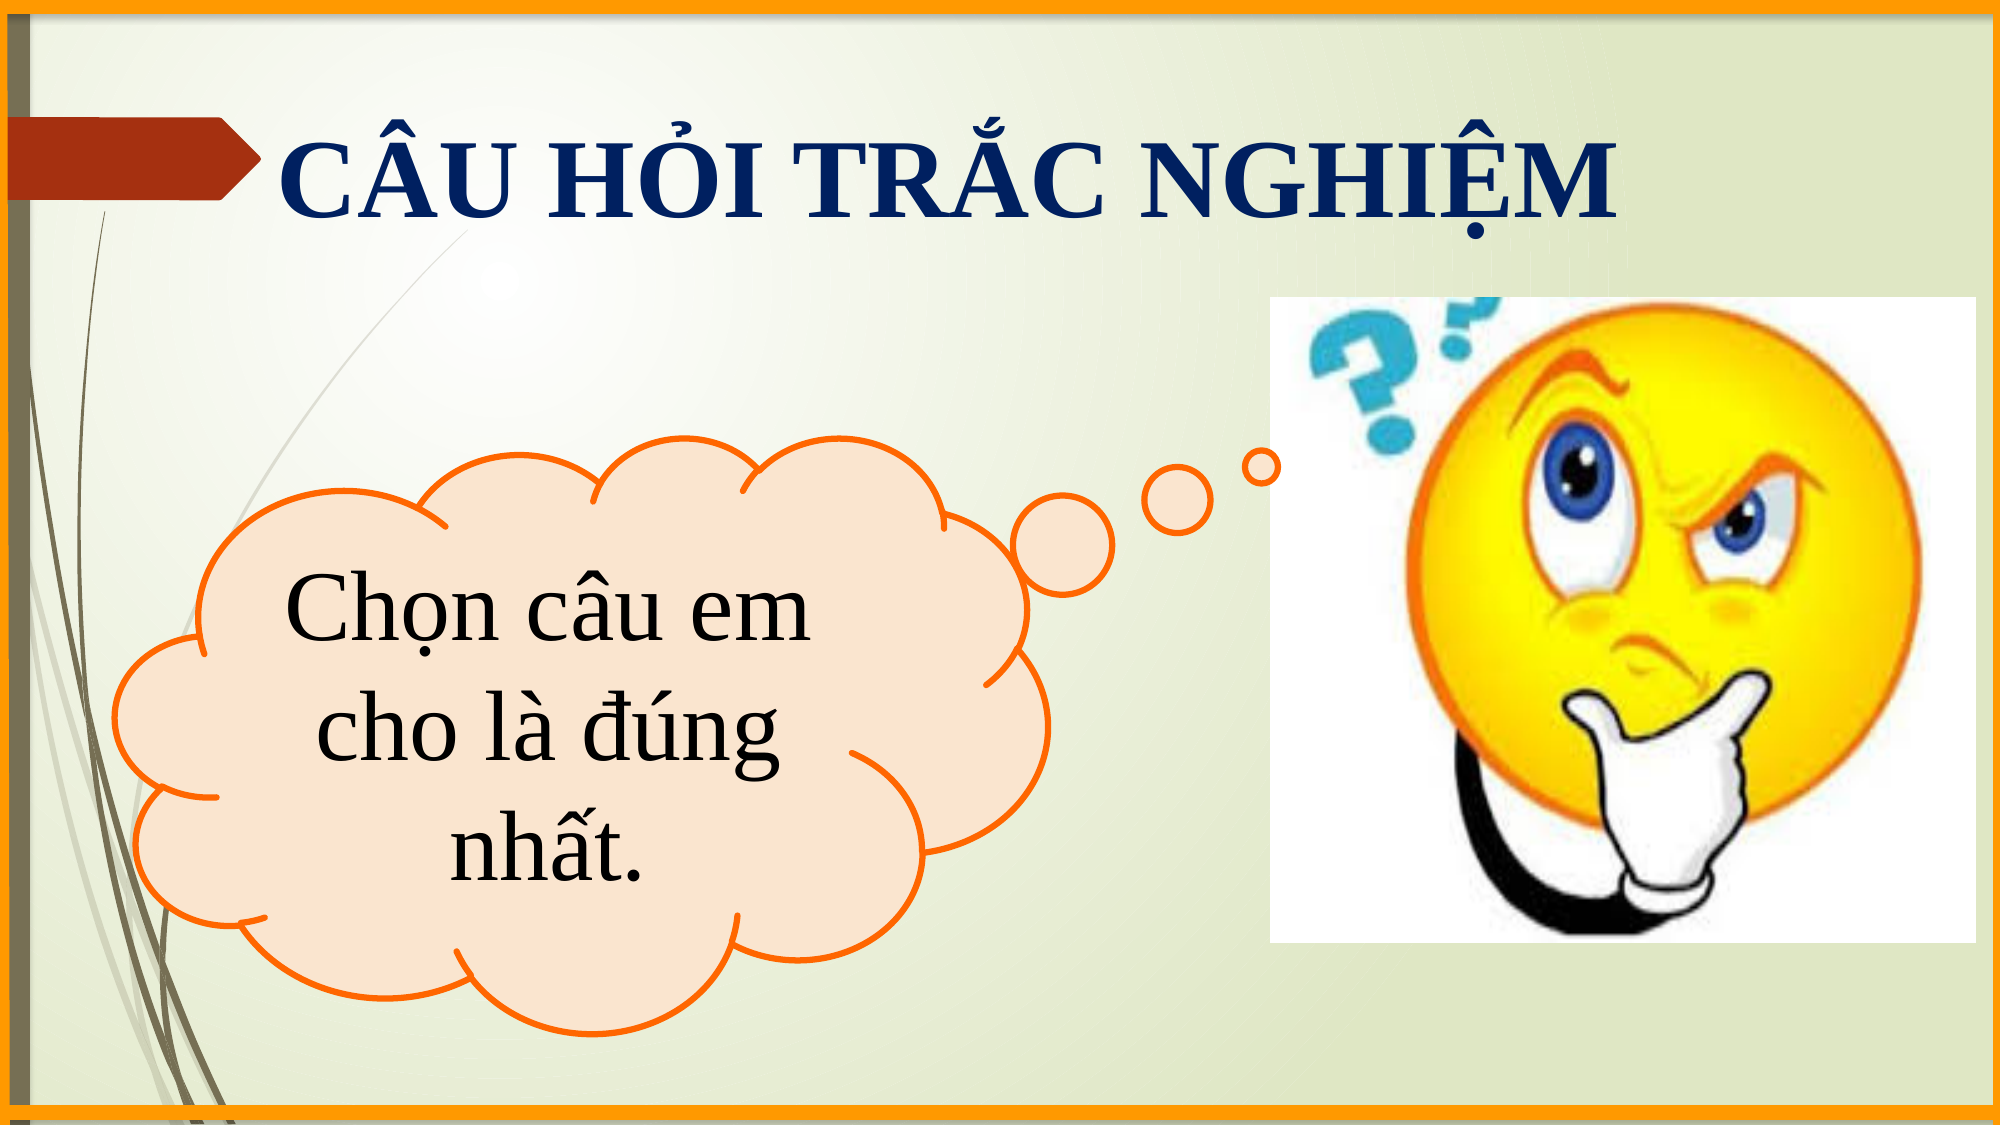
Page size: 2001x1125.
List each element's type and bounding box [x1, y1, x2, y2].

text_box [0, 0, 2000, 1125]
